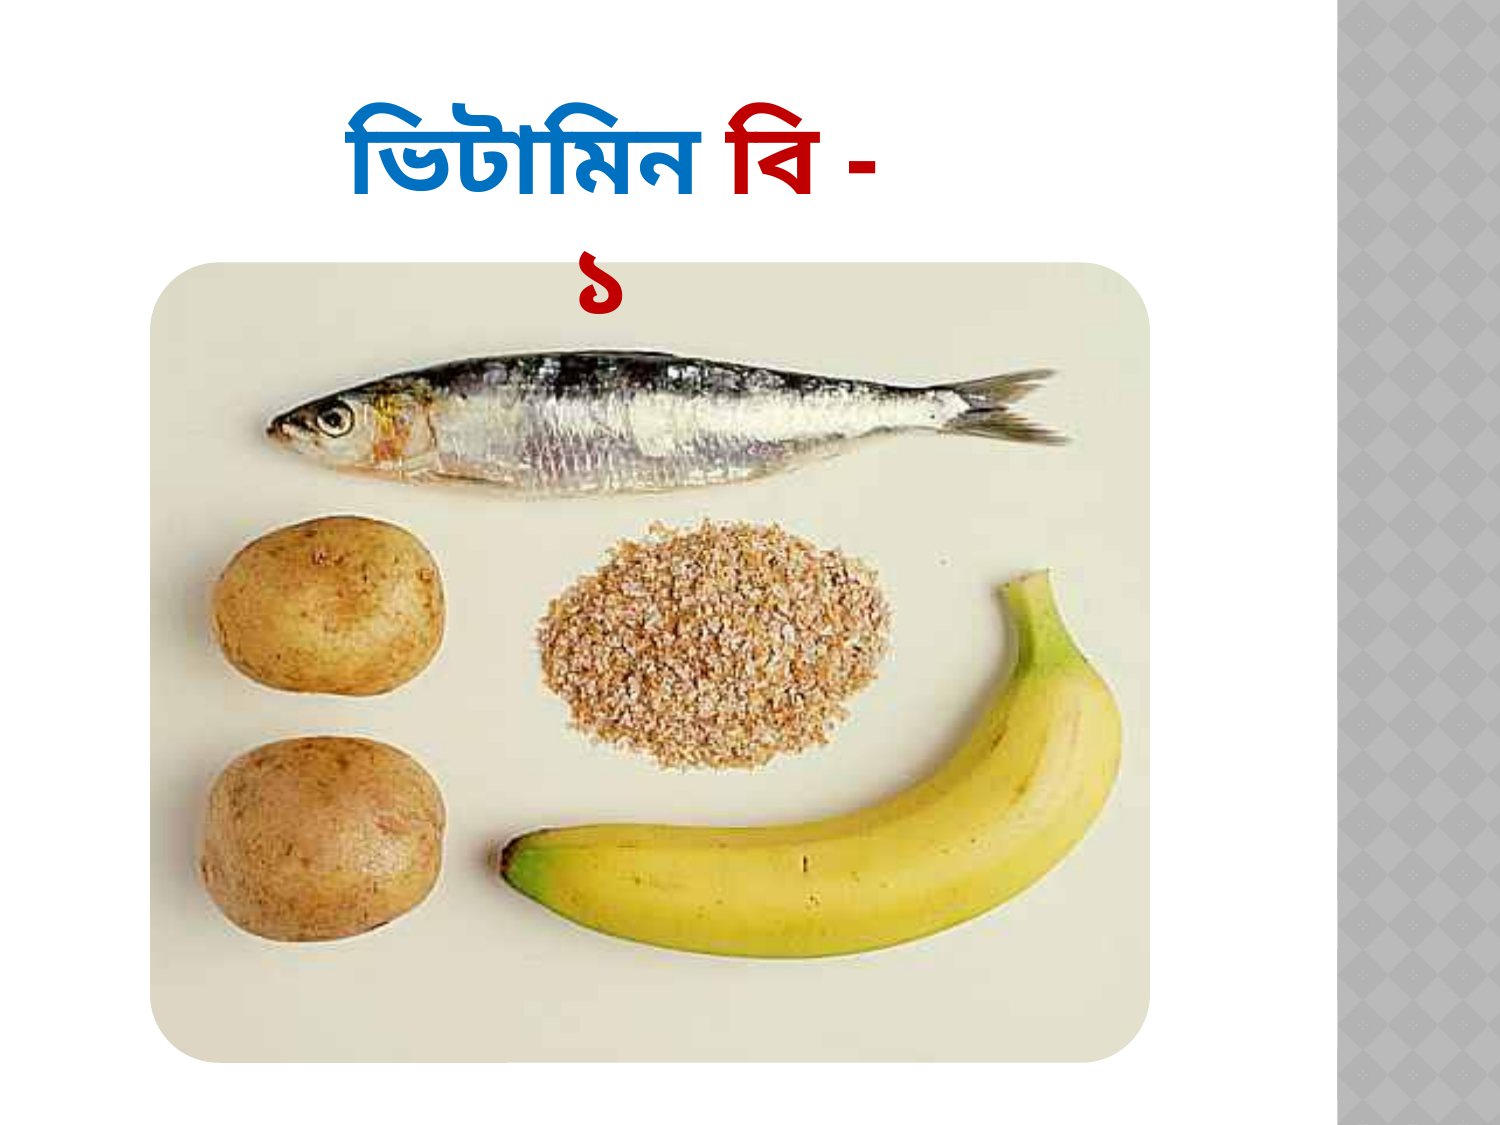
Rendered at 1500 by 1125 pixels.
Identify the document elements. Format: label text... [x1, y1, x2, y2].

text_box ভিটামিন বি -১ [324, 87, 900, 260]
picture [149, 261, 1151, 1064]
